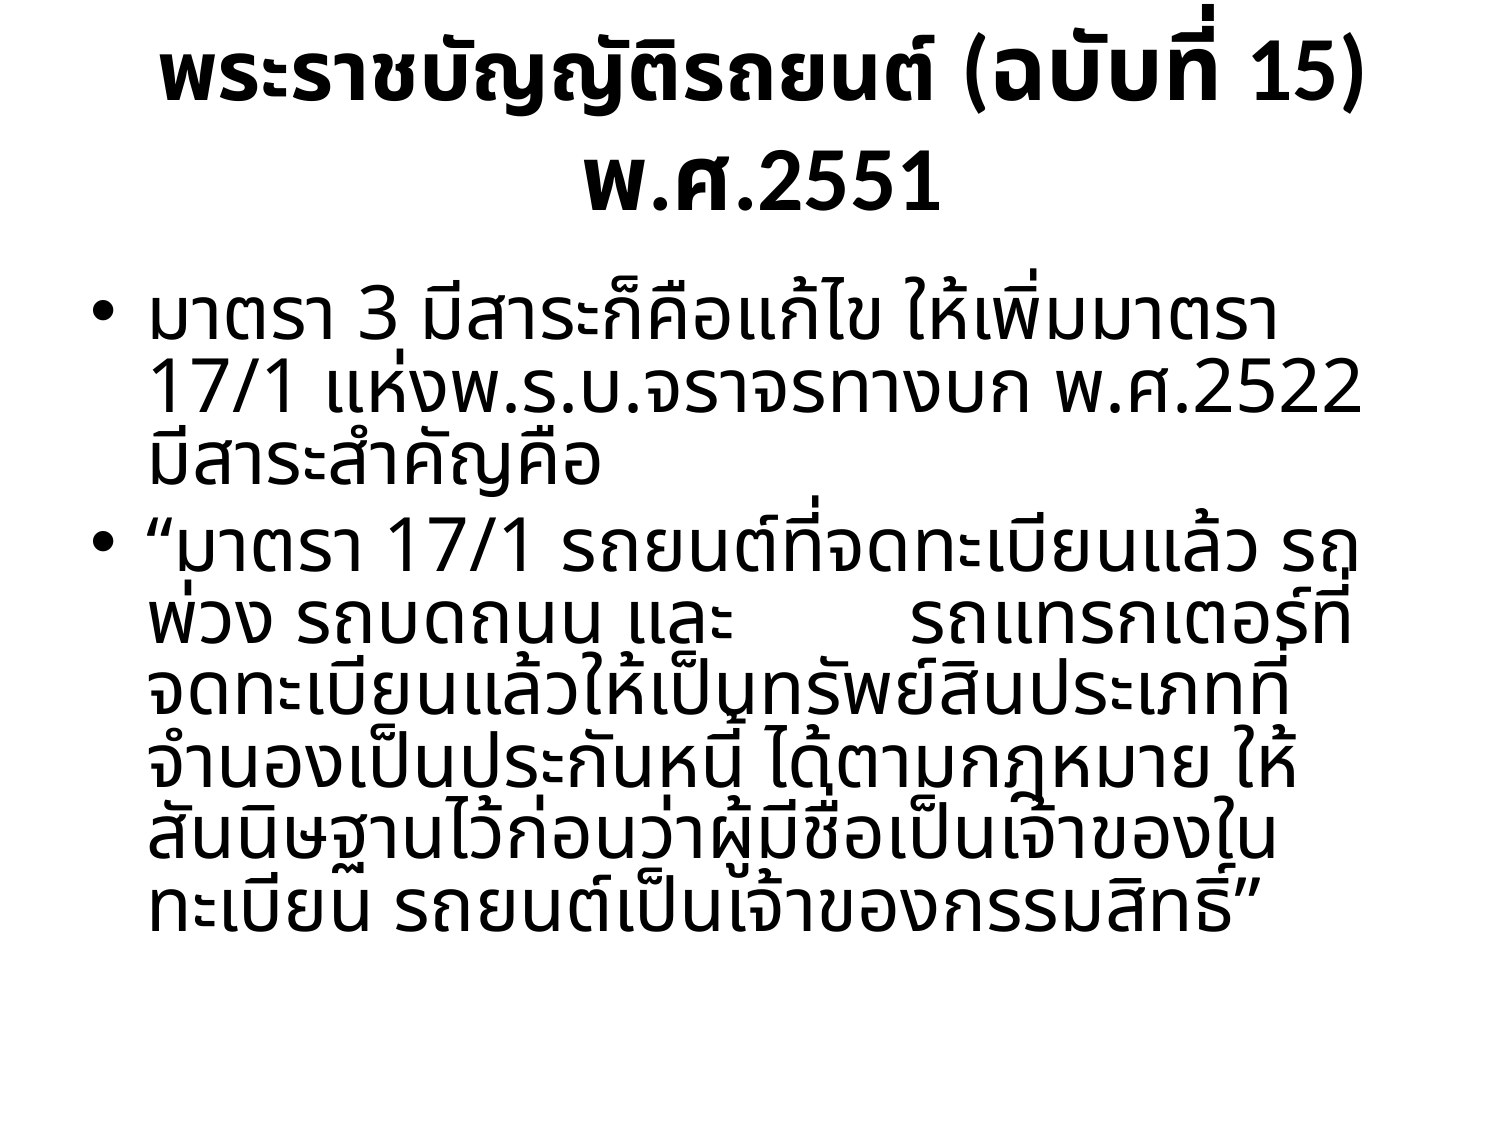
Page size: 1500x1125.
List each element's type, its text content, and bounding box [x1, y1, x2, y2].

title พระราชบัญญัติรถยนต์ (ฉบับที่ 15) พ.ศ.2551 [87, 37, 1438, 200]
list มาตรา 3 มีสาระก็คือแก้ไข ให้เพิ่มมาตรา 17/1 แห่งพ.ร.บ.จราจรทางบก พ.ศ.2522 มีสาระสำคัญคือ “มาตรา 17/1 รถยนต์ที่จดทะเบียนแล้ว รถพ่วง รถบดถนน และ รถแทรกเตอร์ที่จดทะเบียนแล้วให้เป็นทรัพย์สินประเภทที่จำนองเป็นประกันหนี้ ได้ตามกฎหมาย ให้สันนิษฐานไว้ก่อนว่าผู้มีชื่อเป็นเจ้าของในทะเบียน รถยนต์เป็นเจ้าของกรรมสิทธิ์” [75, 275, 1425, 1005]
